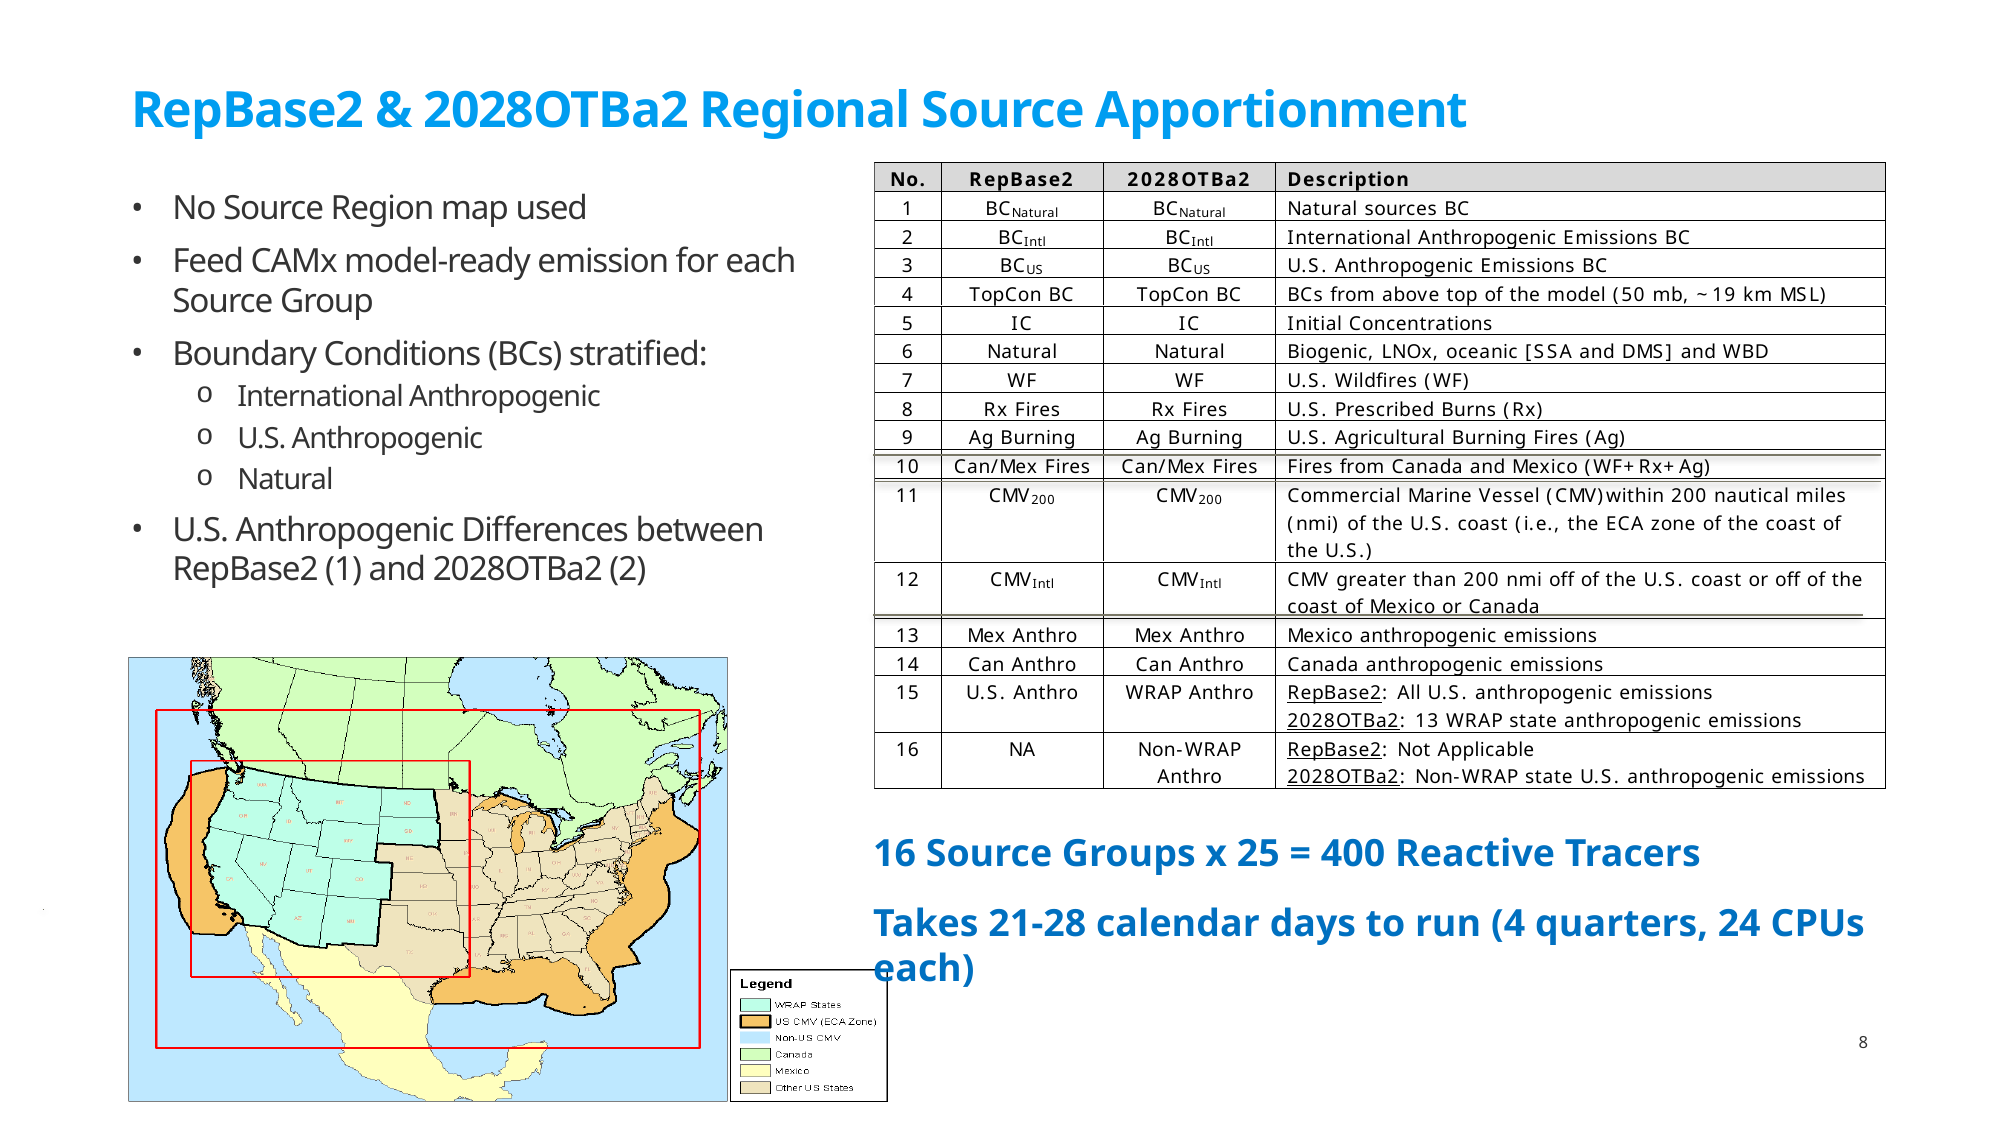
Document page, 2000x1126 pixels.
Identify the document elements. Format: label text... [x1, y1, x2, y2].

list No Source Region map used Feed CAMx model-ready emission for each Source Group Boundary Conditions (BCs) stratified: International Anthropogenic U.S. Anthropogenic Natural U.S. Anthropogenic Differences between RepBase2 (1) and 2028OTBa2 (2) [130, 186, 867, 647]
picture [111, 648, 895, 1105]
title RepBase2 & 2028OTBa2 Regional Source Apportionment [130, 73, 1958, 198]
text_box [872, 162, 1889, 817]
text_box 16 Source Groups x 25 = 400 Reactive Tracers Takes 21-28 calendar days to run (4 quarters, 24 CPUs each) [900, 829, 1973, 990]
slide_number 8 [1789, 1030, 1868, 1056]
